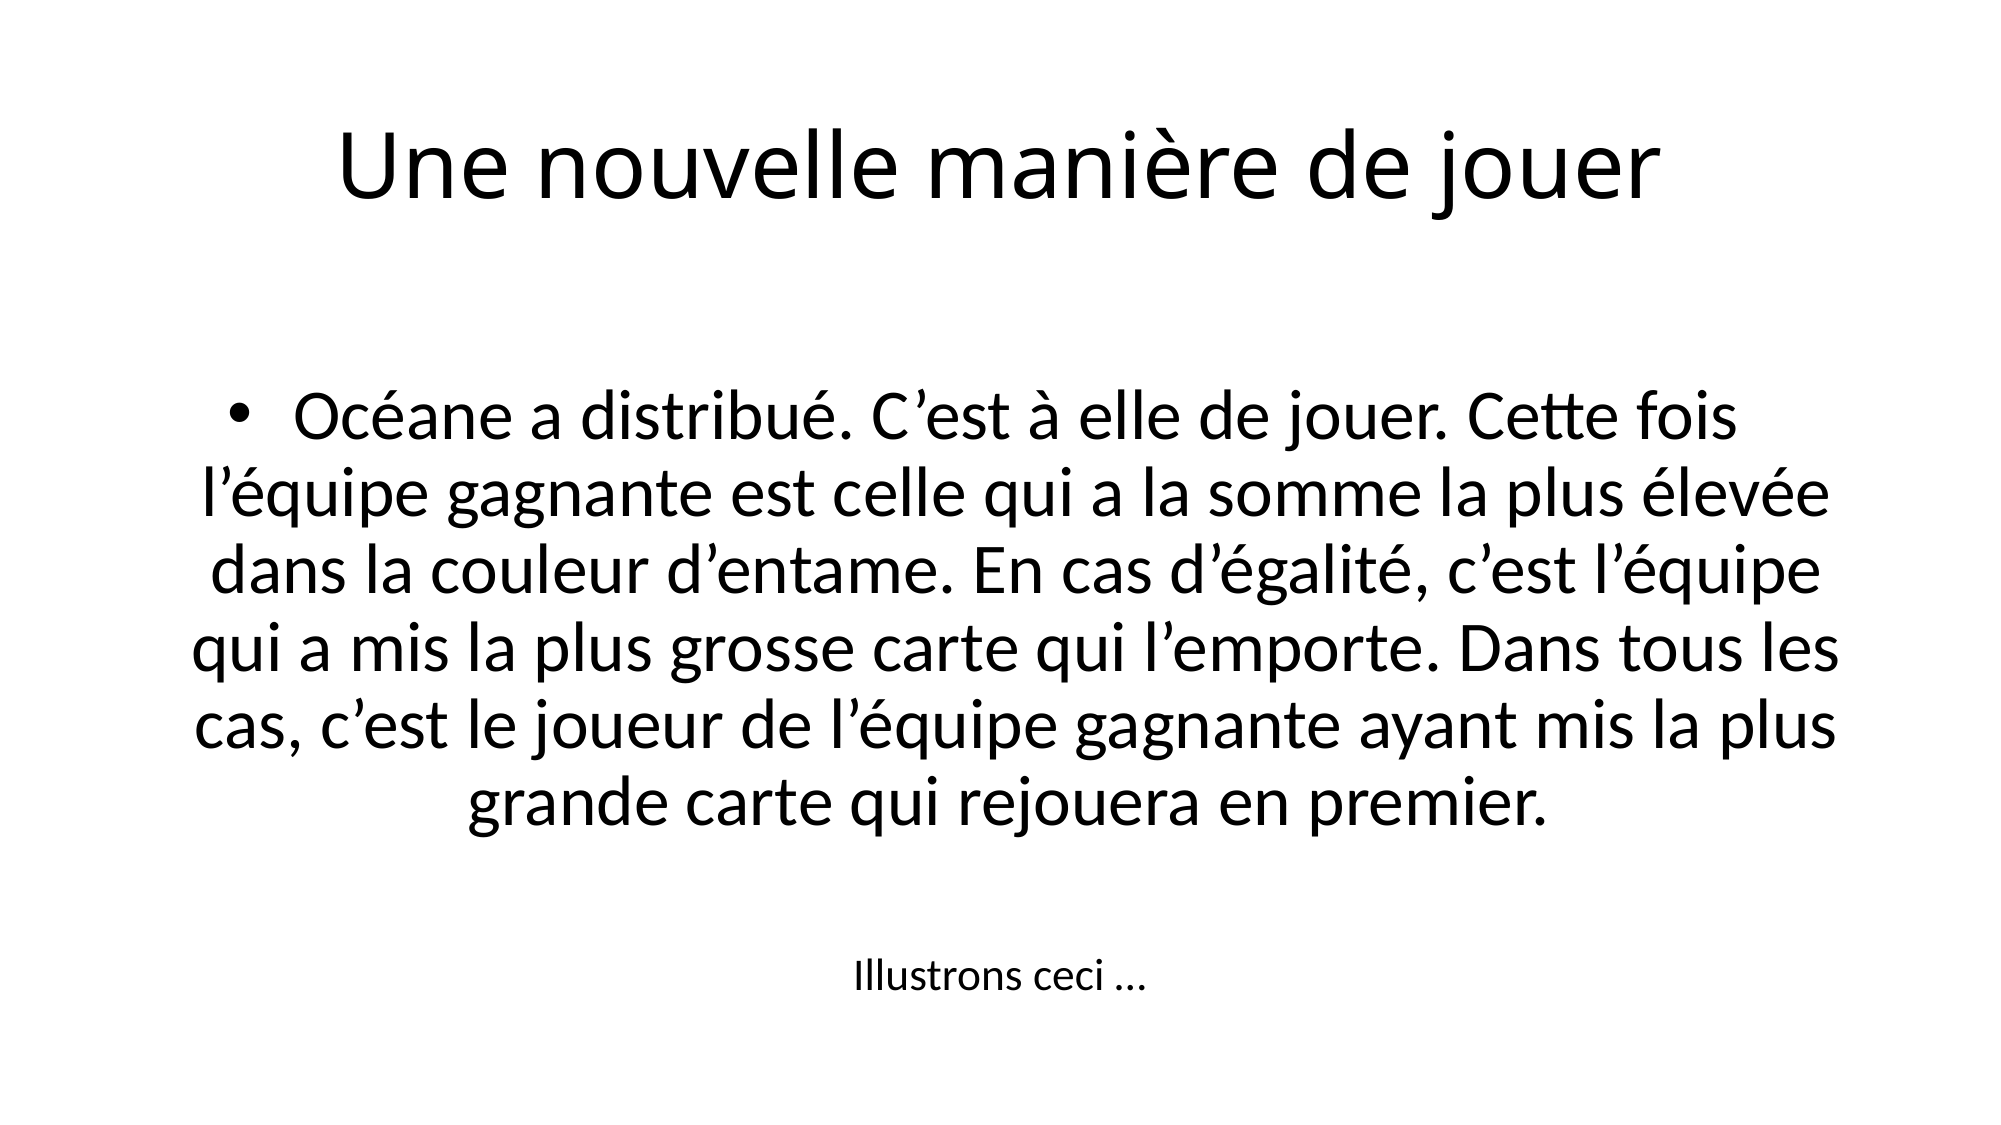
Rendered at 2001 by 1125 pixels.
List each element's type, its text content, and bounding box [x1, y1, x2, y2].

title Une nouvelle manière de jouer [137, 59, 1863, 278]
list Océane a distribué. C’est à elle de jouer. Cette fois l’équipe gagnante est celle qui a la somme la plus élevée dans la couleur d’entame. En cas d’égalité, c’est l’équipe qui a mis la plus grosse carte qui l’emporte. Dans tous les cas, c’est le joueur de l’équipe gagnante ayant mis la plus grande carte qui rejouera en premier. Illustrons ceci … [137, 299, 1863, 1014]
